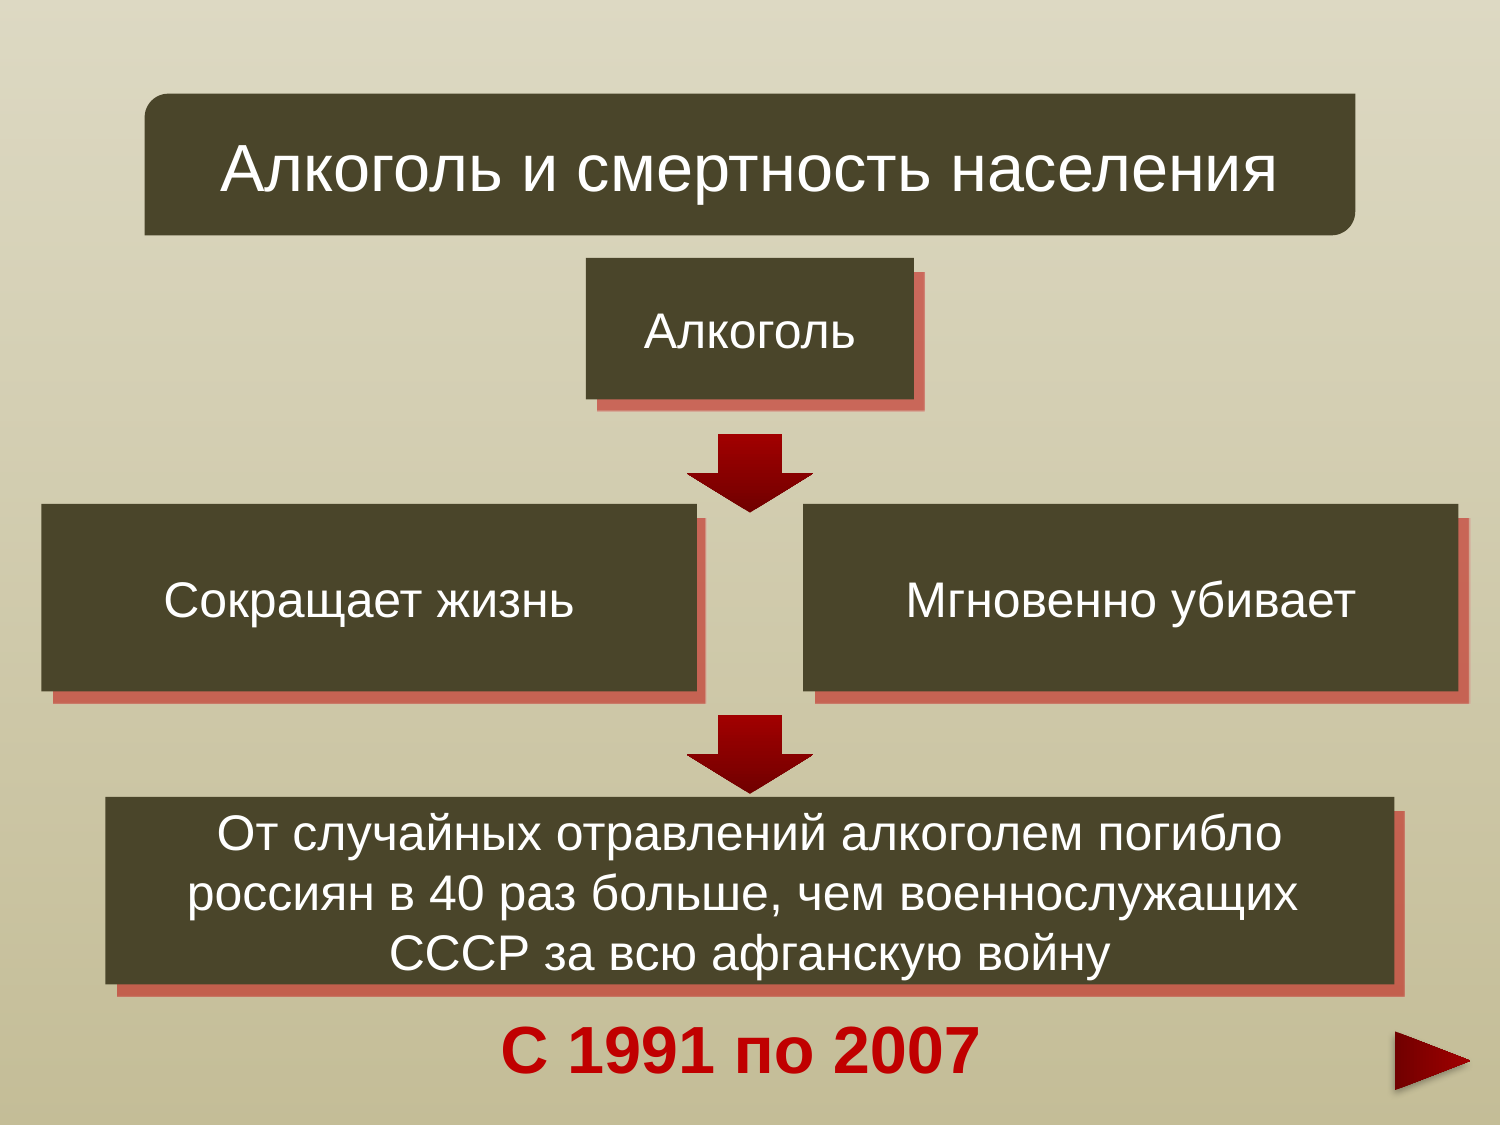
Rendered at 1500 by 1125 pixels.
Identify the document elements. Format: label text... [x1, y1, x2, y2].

text_box Алкоголь и смертность населения [142, 91, 1358, 238]
text_box Мгновенно убивает [801, 502, 1461, 693]
text_box [1392, 1029, 1473, 1093]
text_box С 1991 по 2007 [443, 994, 1057, 1099]
text_box Сокращает жизнь [39, 502, 699, 693]
text_box [684, 713, 816, 796]
text_box [684, 432, 816, 515]
text_box Алкоголь [584, 256, 916, 402]
text_box От случайных отравлений алкоголем погибло россиян в 40 раз больше, чем военнослужащих СССР за всю афганскую войну [103, 795, 1397, 986]
